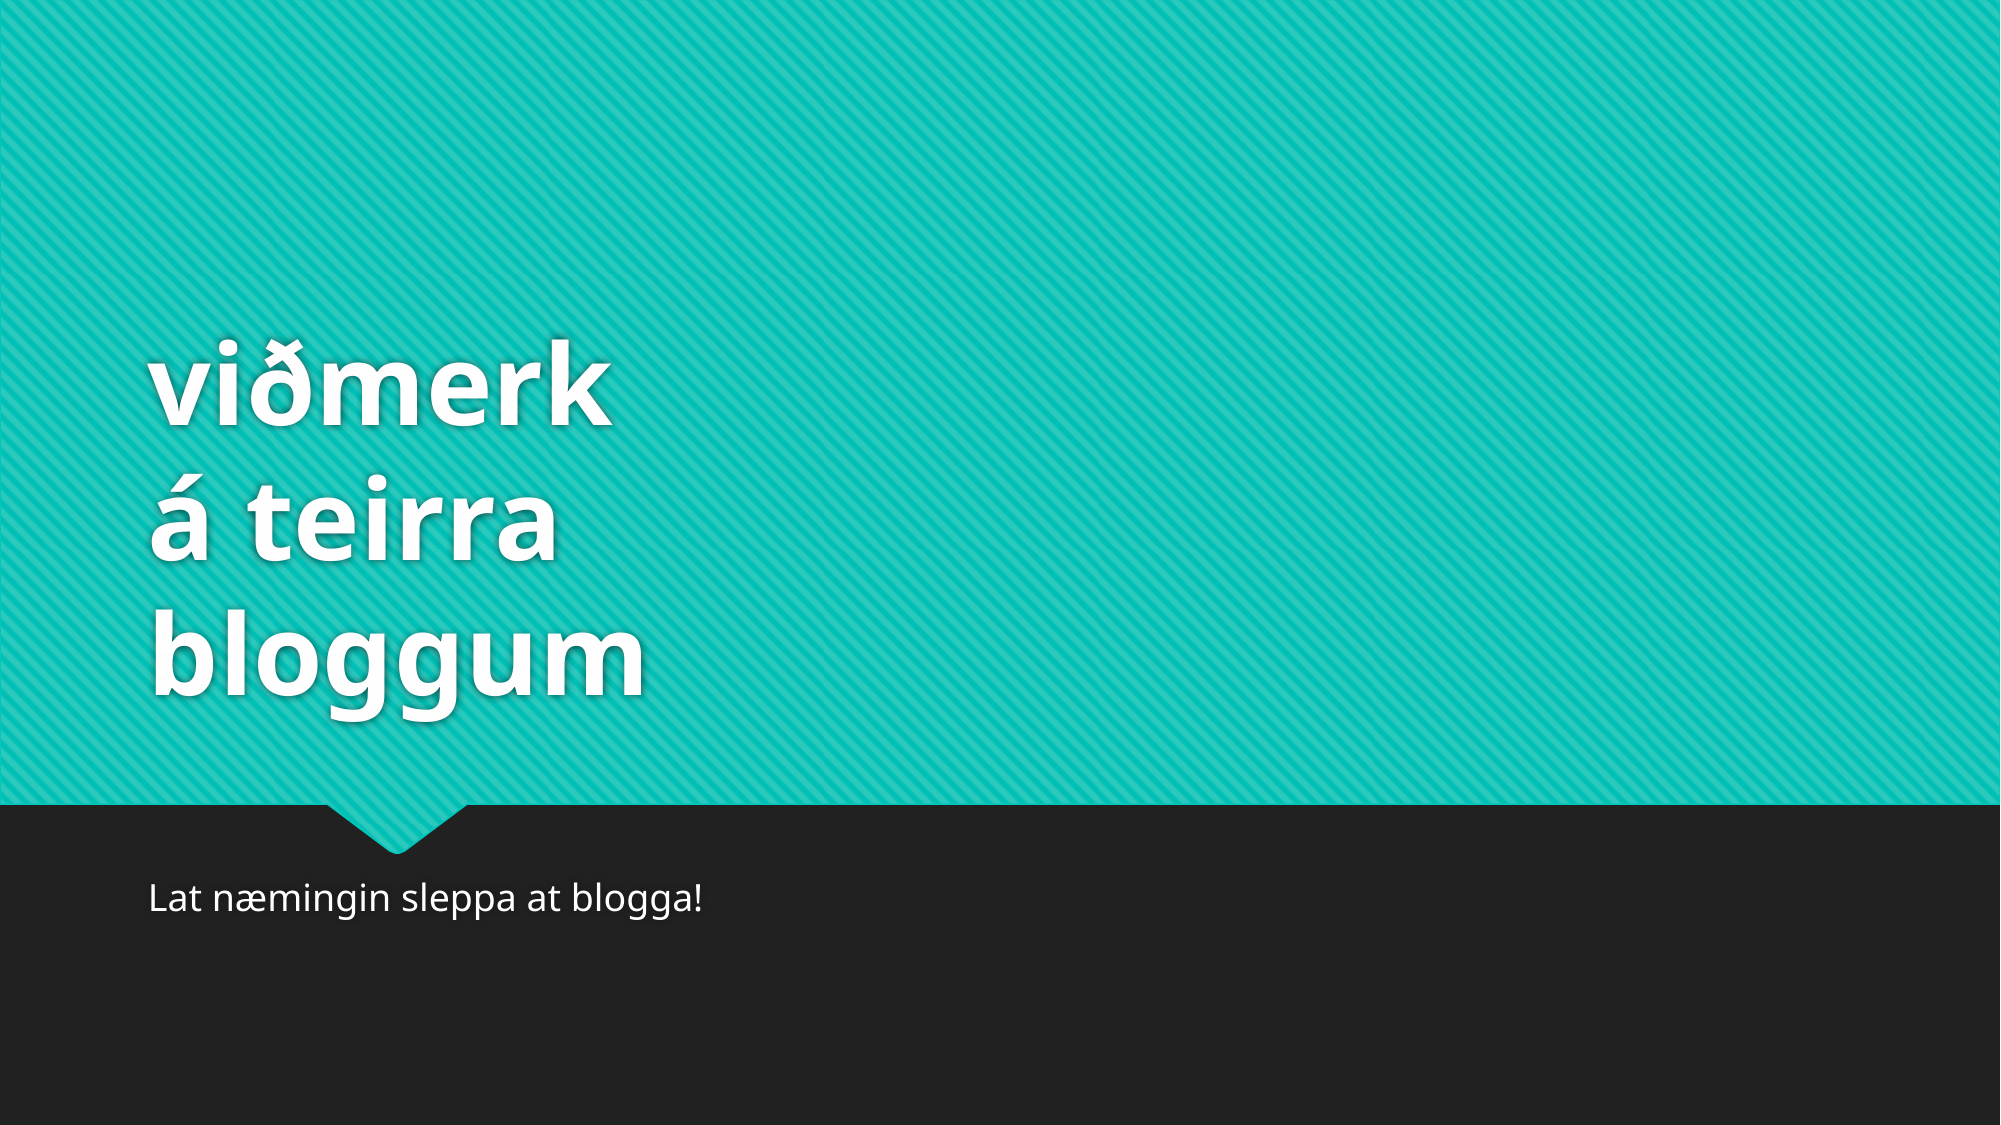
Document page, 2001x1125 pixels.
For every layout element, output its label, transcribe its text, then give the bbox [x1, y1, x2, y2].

subtitle Lat næmingin sleppa at blogga! [132, 866, 1868, 938]
title viðmerk á teirra bloggum [132, 237, 1868, 726]
